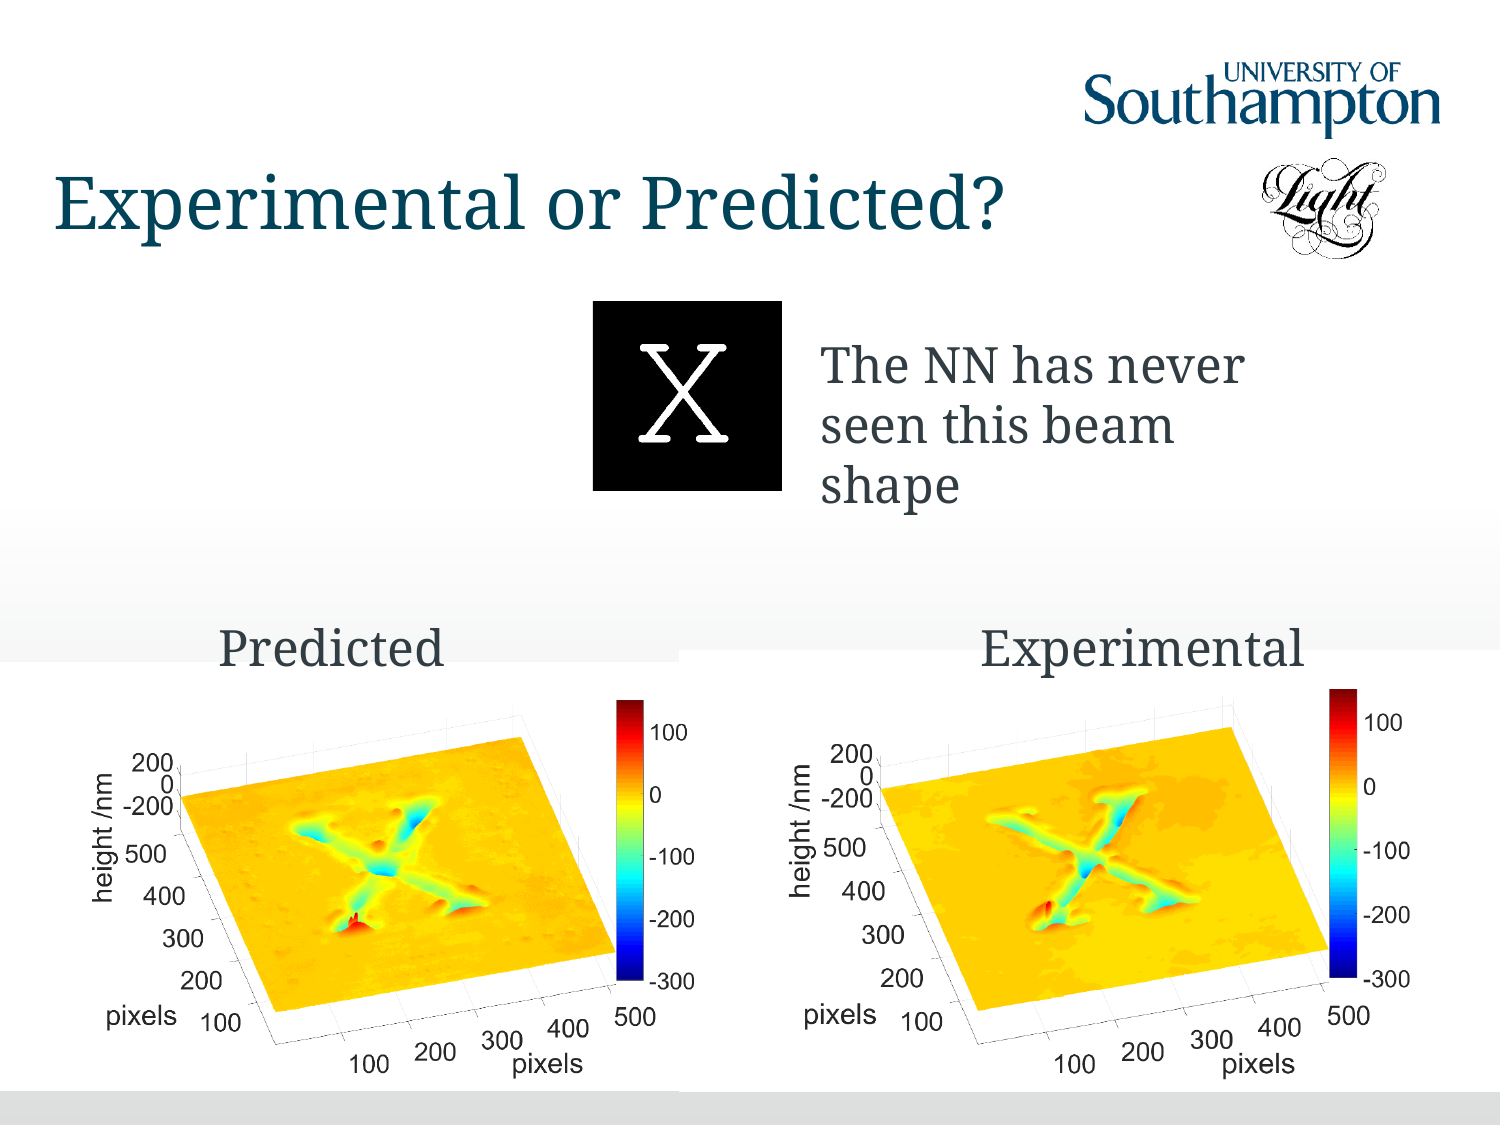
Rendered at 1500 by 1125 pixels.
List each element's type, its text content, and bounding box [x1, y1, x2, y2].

picture [592, 301, 783, 491]
text_box The NN has never seen this beam shape [820, 326, 1306, 575]
picture [1085, 62, 1440, 139]
text_box [64, 302, 1459, 551]
text_box Experimental [980, 609, 1466, 649]
picture [0, 650, 1500, 1092]
text_box Predicted [218, 609, 703, 660]
title Experimental or Predicted? [53, 148, 1447, 256]
